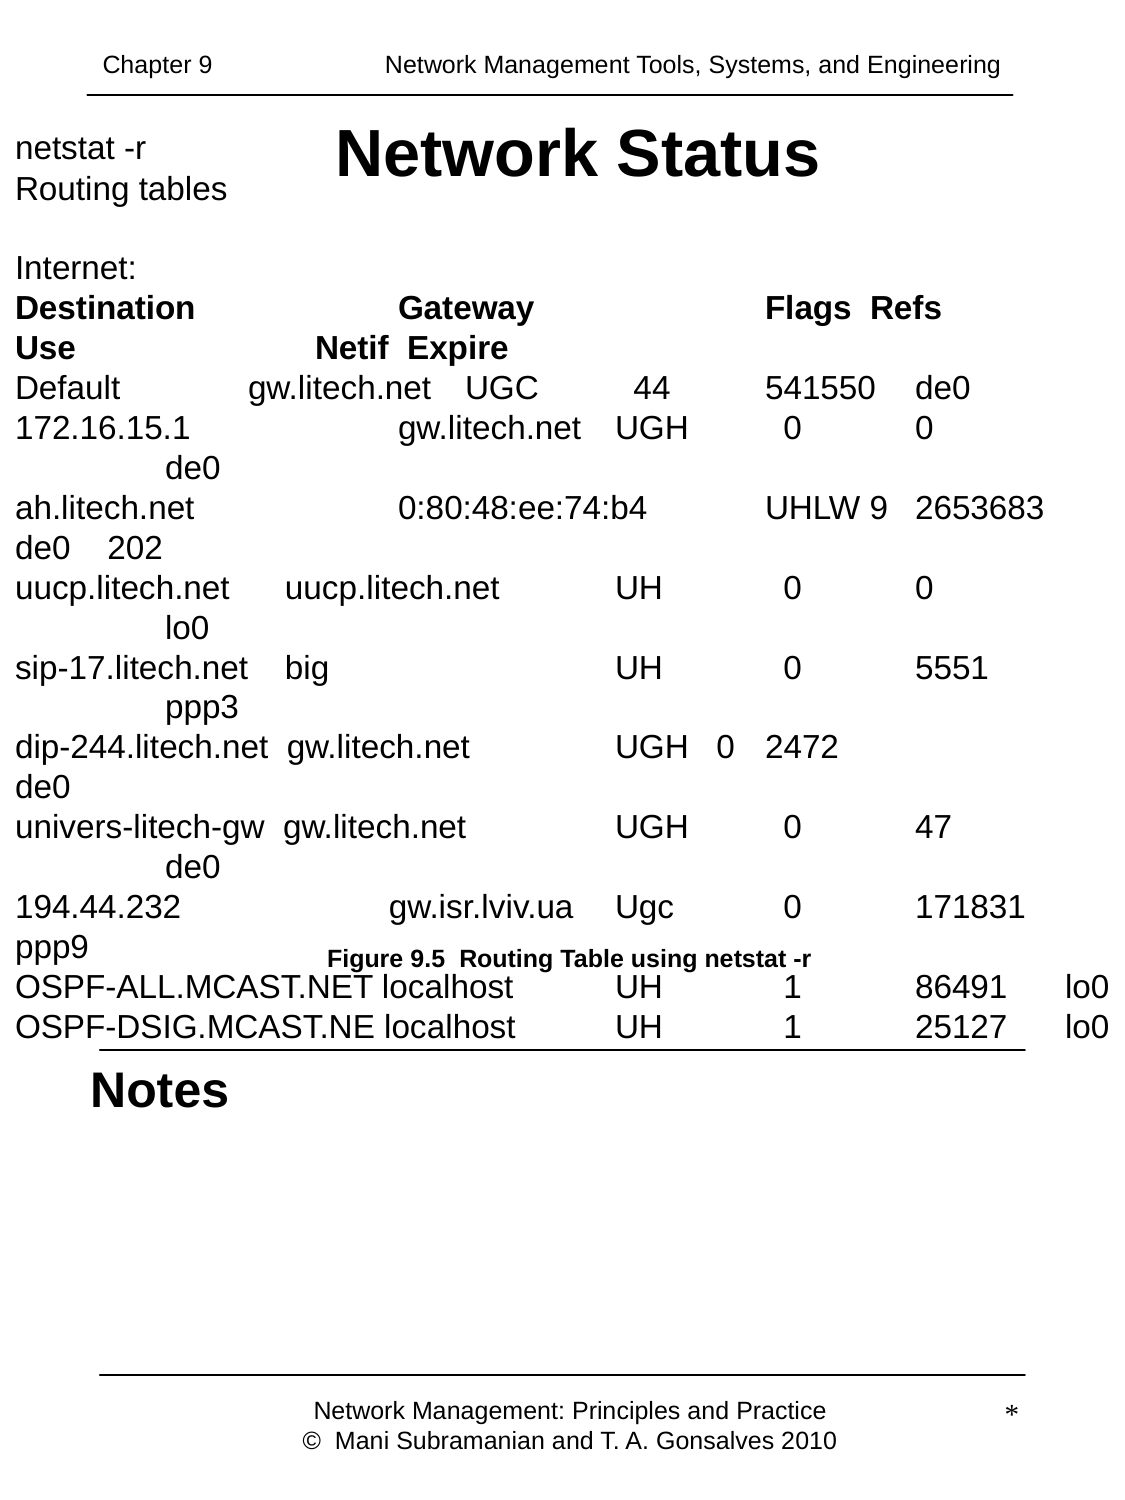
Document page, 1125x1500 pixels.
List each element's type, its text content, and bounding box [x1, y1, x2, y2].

text_box Notes [0, 1049, 250, 1125]
text_box Network Management: Principles and Practice © Mani Subramanian and T. A. Gonsalves 2010 [286, 1387, 855, 1464]
text_box Chapter 9 Network Management Tools, Systems, and Engineering [87, 40, 1025, 86]
text_box Figure 9.5 Routing Table using netstat -r [309, 934, 830, 981]
text_box netstat -r Routing tables Internet: Destination Gateway Flags Refs Use Netif Expire Default gw.litech.net UGC 44 541550 de0 172.16.15.1 gw.litech.net UGH 0 0 de0 ah.litech.net 0:80:48:ee:74:b4 UHLW 9 2653683 de0 202 uucp.litech.net uucp.litech.net UH 0 0 lo0 sip-17.litech.net big UH 0 5551 ppp3 dip-244.litech.net gw.litech.net UGH 0 2472 de0 univers-litech-gw gw.litech.net UGH 0 47 de0 194.44.232 gw.isr.lviv.ua Ugc 0 171831 ppp9 OSPF-ALL.MCAST.NET localhost UH 1 86491 lo0 OSPF-DSIG.MCAST.NE localhost UH 1 25127 lo0 [0, 277, 1125, 895]
title Network Status [99, 99, 1057, 200]
text_box [924, 1368, 1050, 1424]
text_box * [800, 1387, 1035, 1476]
